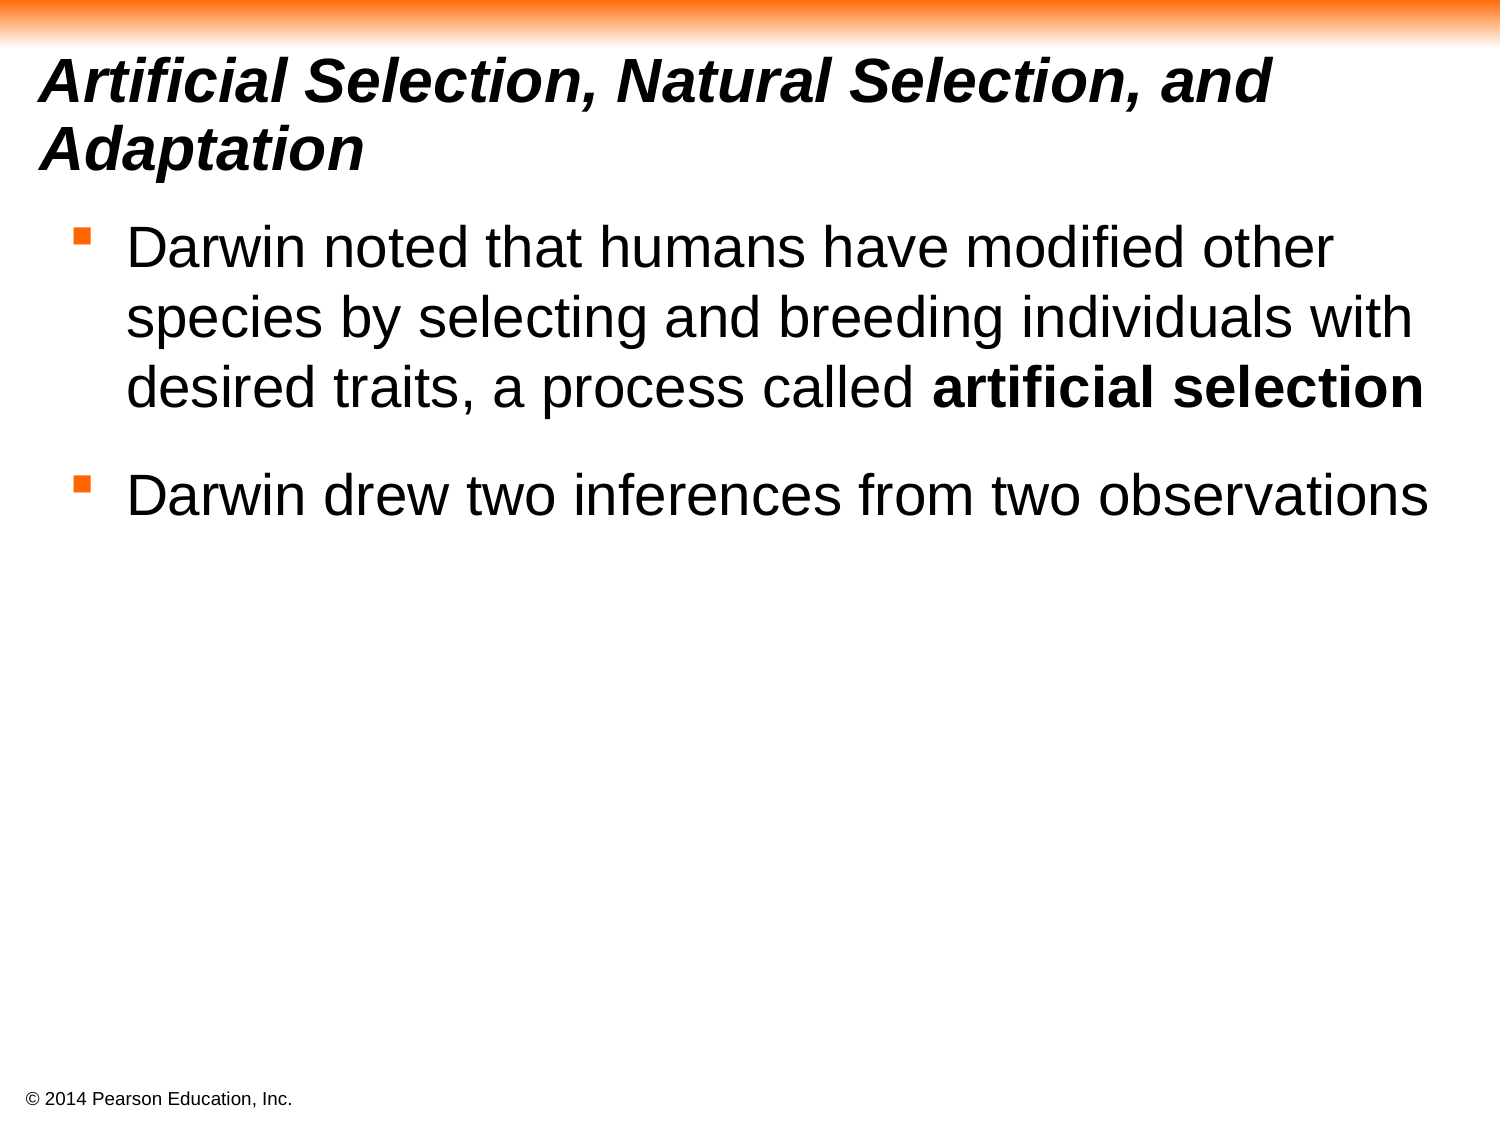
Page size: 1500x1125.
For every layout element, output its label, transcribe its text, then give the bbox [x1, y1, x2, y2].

list Darwin noted that humans have modified other species by selecting and breeding individuals with desired traits, a process called artificial selection Darwin drew two inferences from two observations [69, 208, 1464, 1042]
title Artificial Selection, Natural Selection, and Adaptation [29, 49, 1470, 184]
